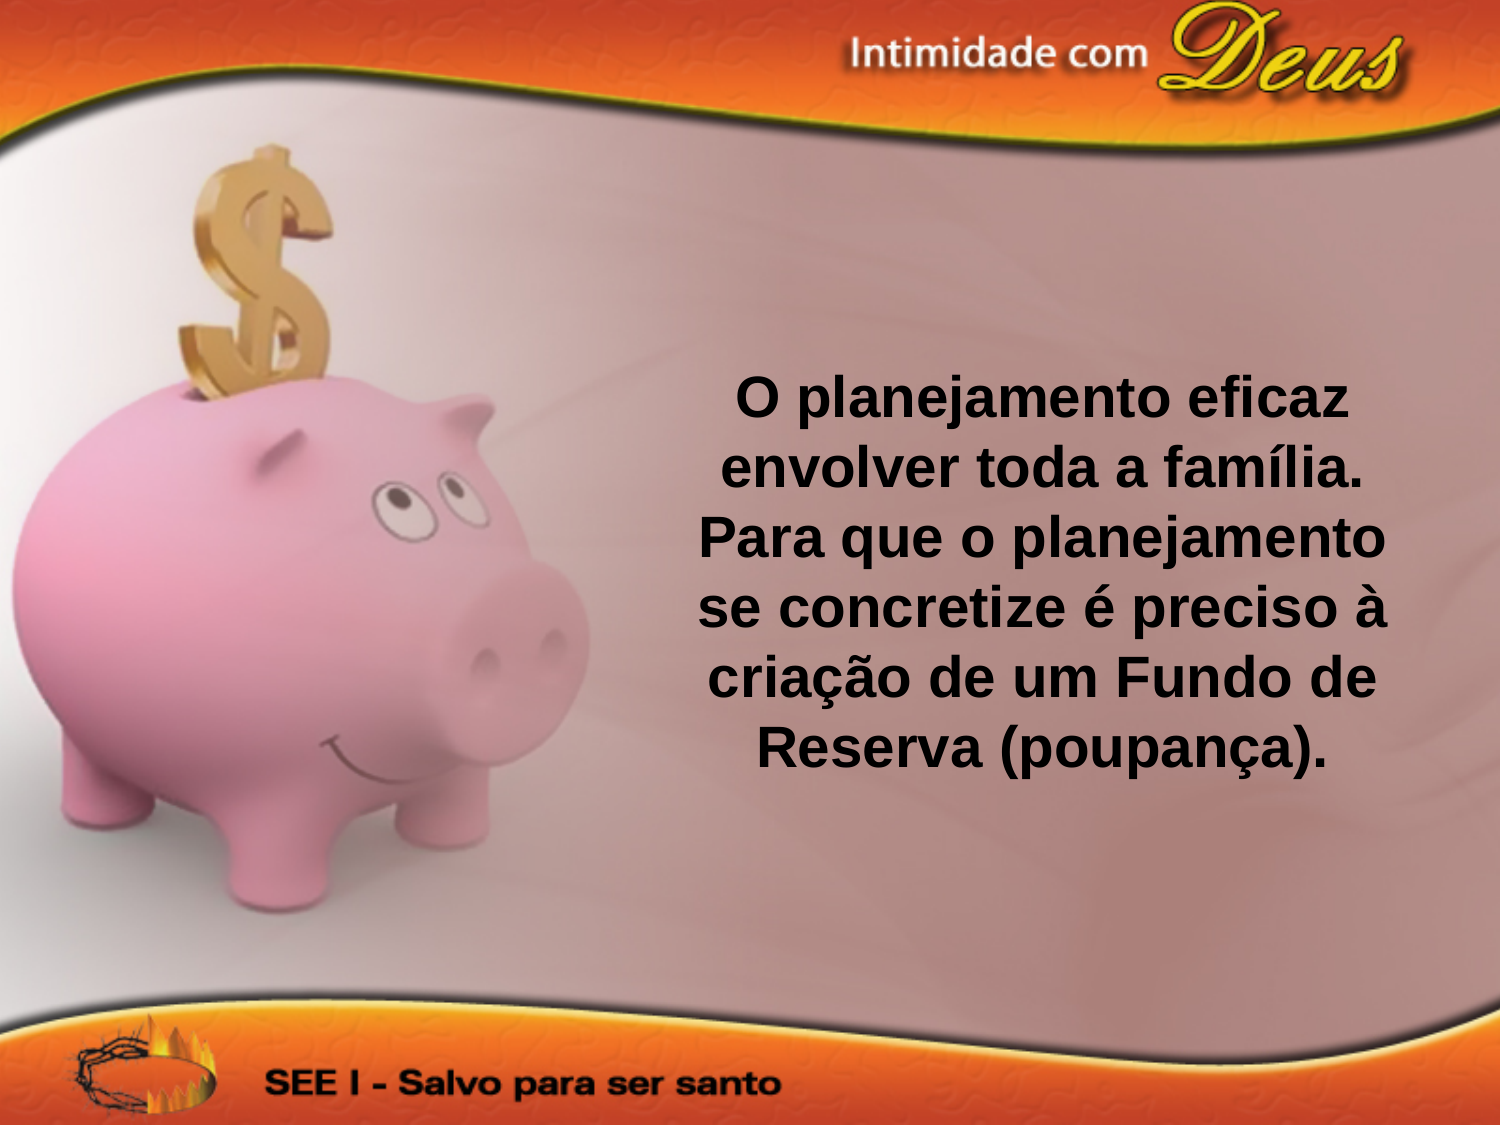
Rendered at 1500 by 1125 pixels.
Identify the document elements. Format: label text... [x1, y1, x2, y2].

text_box O planejamento eficaz envolver toda a família. Para que o planejamento se concretize é preciso à criação de um Fundo de Reserva (poupança). [656, 351, 1430, 787]
picture [0, 0, 1500, 1125]
